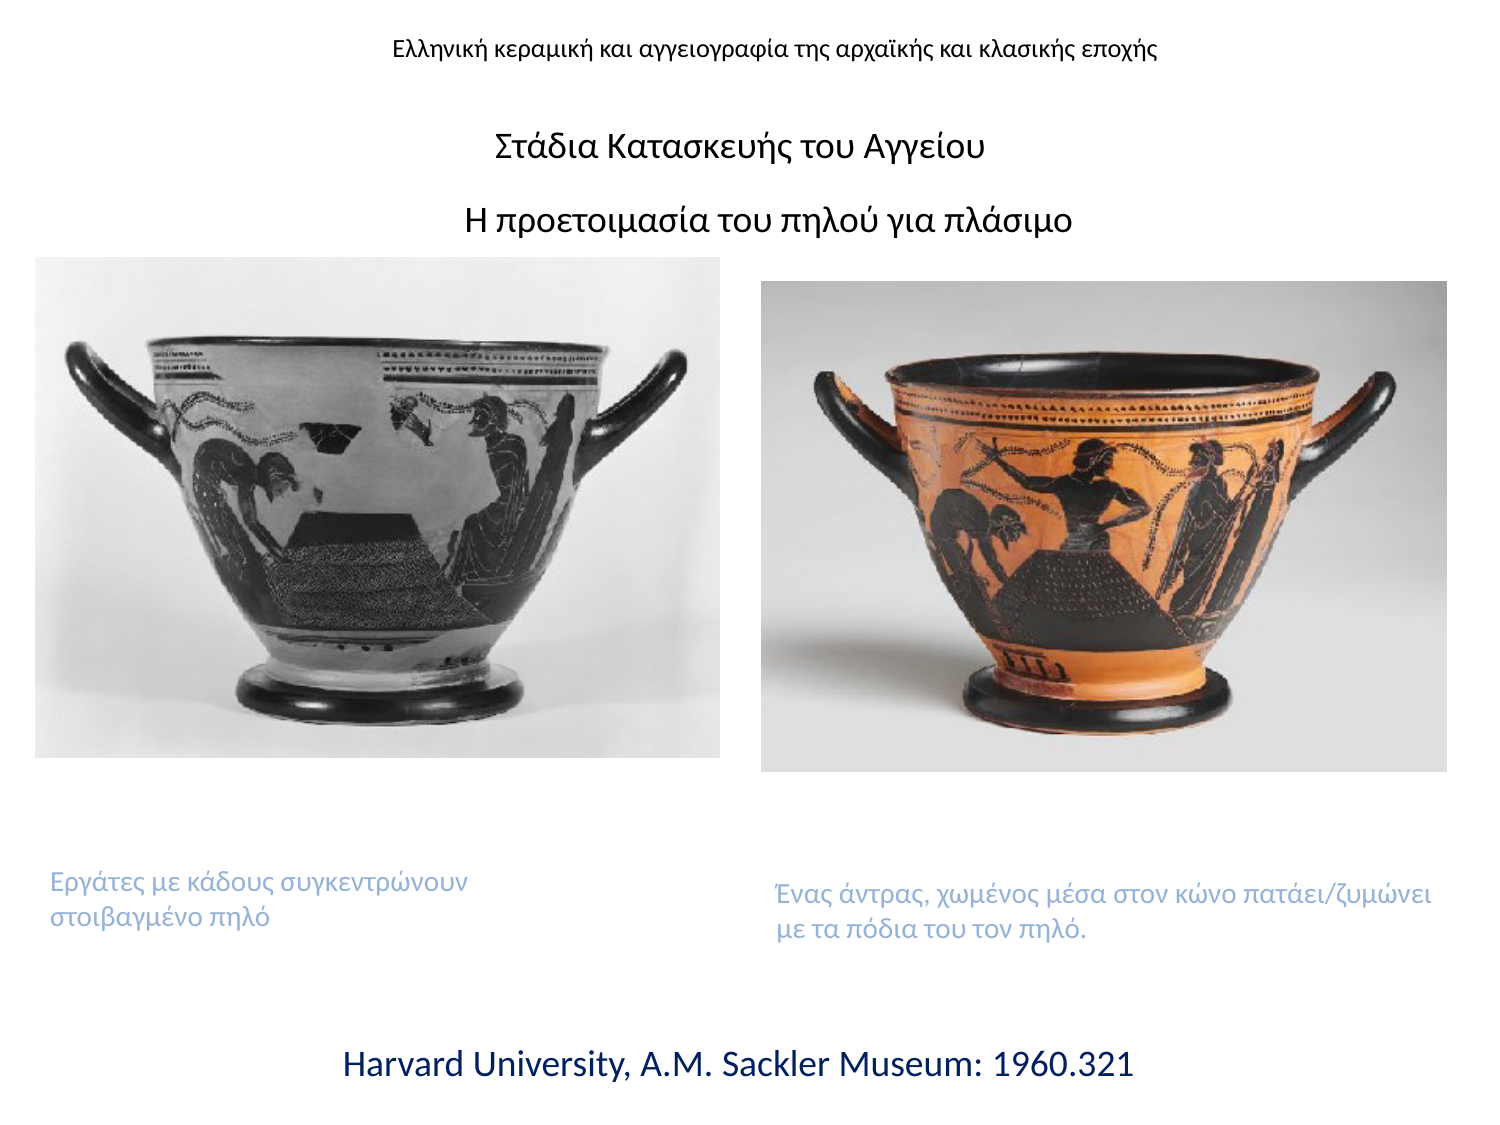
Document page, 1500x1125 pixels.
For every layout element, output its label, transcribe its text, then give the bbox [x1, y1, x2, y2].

text_box Η προετοιμασία του πηλού για πλάσιμο [449, 187, 1089, 248]
text_box Στάδια Κατασκευής του Αγγείου [480, 82, 1020, 174]
title Ελληνική κεραμική και αγγειογραφία της αρχαϊκής και κλασικής εποχής [140, 23, 1416, 71]
text_box Ένας άντρας, χωμένος μέσα στον κώνο πατάει/ζυμώνει με τα πόδια του τον πηλό. [761, 867, 1453, 952]
text_box Harvard University, A.M. Sackler Museum: 1960.321 [328, 1031, 1301, 1091]
text_box Εργάτες με κάδους συγκεντρώνουν στοιβαγμένο πηλό [35, 855, 586, 941]
picture [34, 257, 720, 759]
picture [761, 280, 1447, 772]
